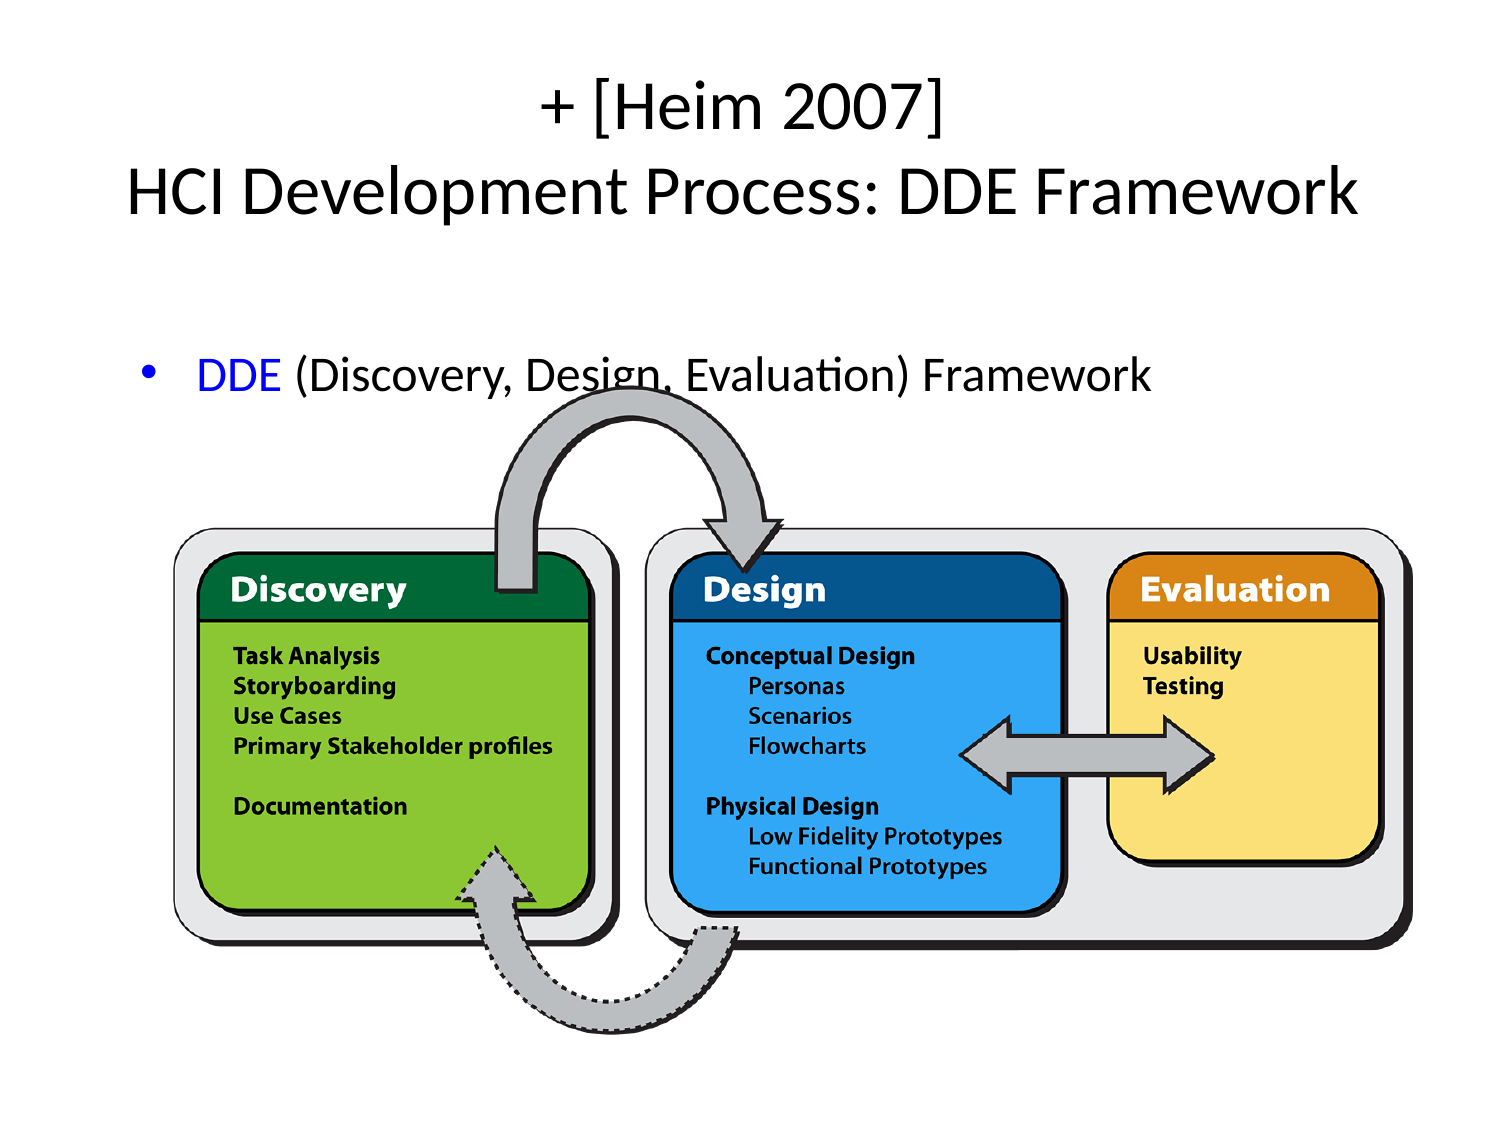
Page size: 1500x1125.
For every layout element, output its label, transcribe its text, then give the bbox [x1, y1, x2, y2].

list DDE (Discovery, Design, Evaluation) Framework [125, 333, 1458, 1084]
picture [170, 379, 1413, 1038]
title + [Heim 2007] HCI Development Process: DDE Framework [62, 50, 1425, 238]
